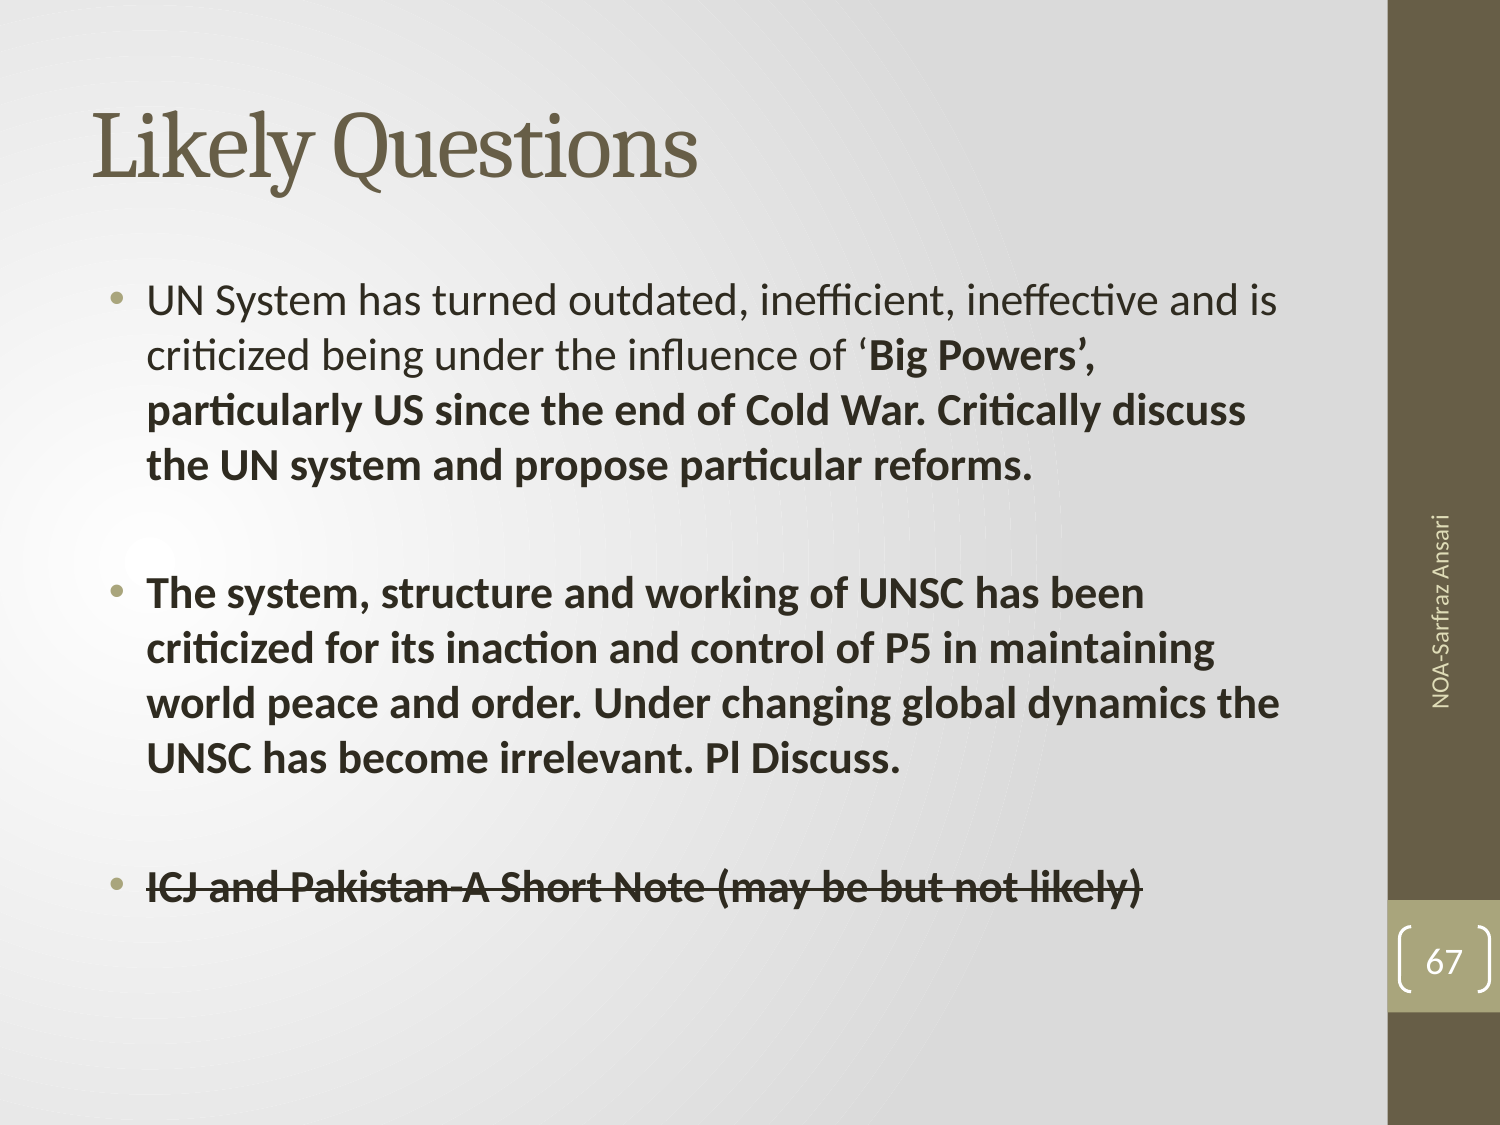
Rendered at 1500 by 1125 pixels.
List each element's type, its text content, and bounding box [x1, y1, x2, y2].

list UN System has turned outdated, inefficient, ineffective and is criticized being under the influence of ‘Big Powers’, particularly US since the end of Cold War. Critically discuss the UN system and propose particular reforms. The system, structure and working of UNSC has been criticized for its inaction and control of P5 in maintaining world peace and order. Under changing global dynamics the UNSC has become irrelevant. Pl Discuss. ICJ and Pakistan-A Short Note (may be but not likely) [75, 262, 1325, 1050]
footer NOA-Sarfraz Ansari [1408, 500, 1469, 889]
slide_number 67 [1397, 925, 1492, 994]
title Likely Questions [75, 45, 1325, 233]
